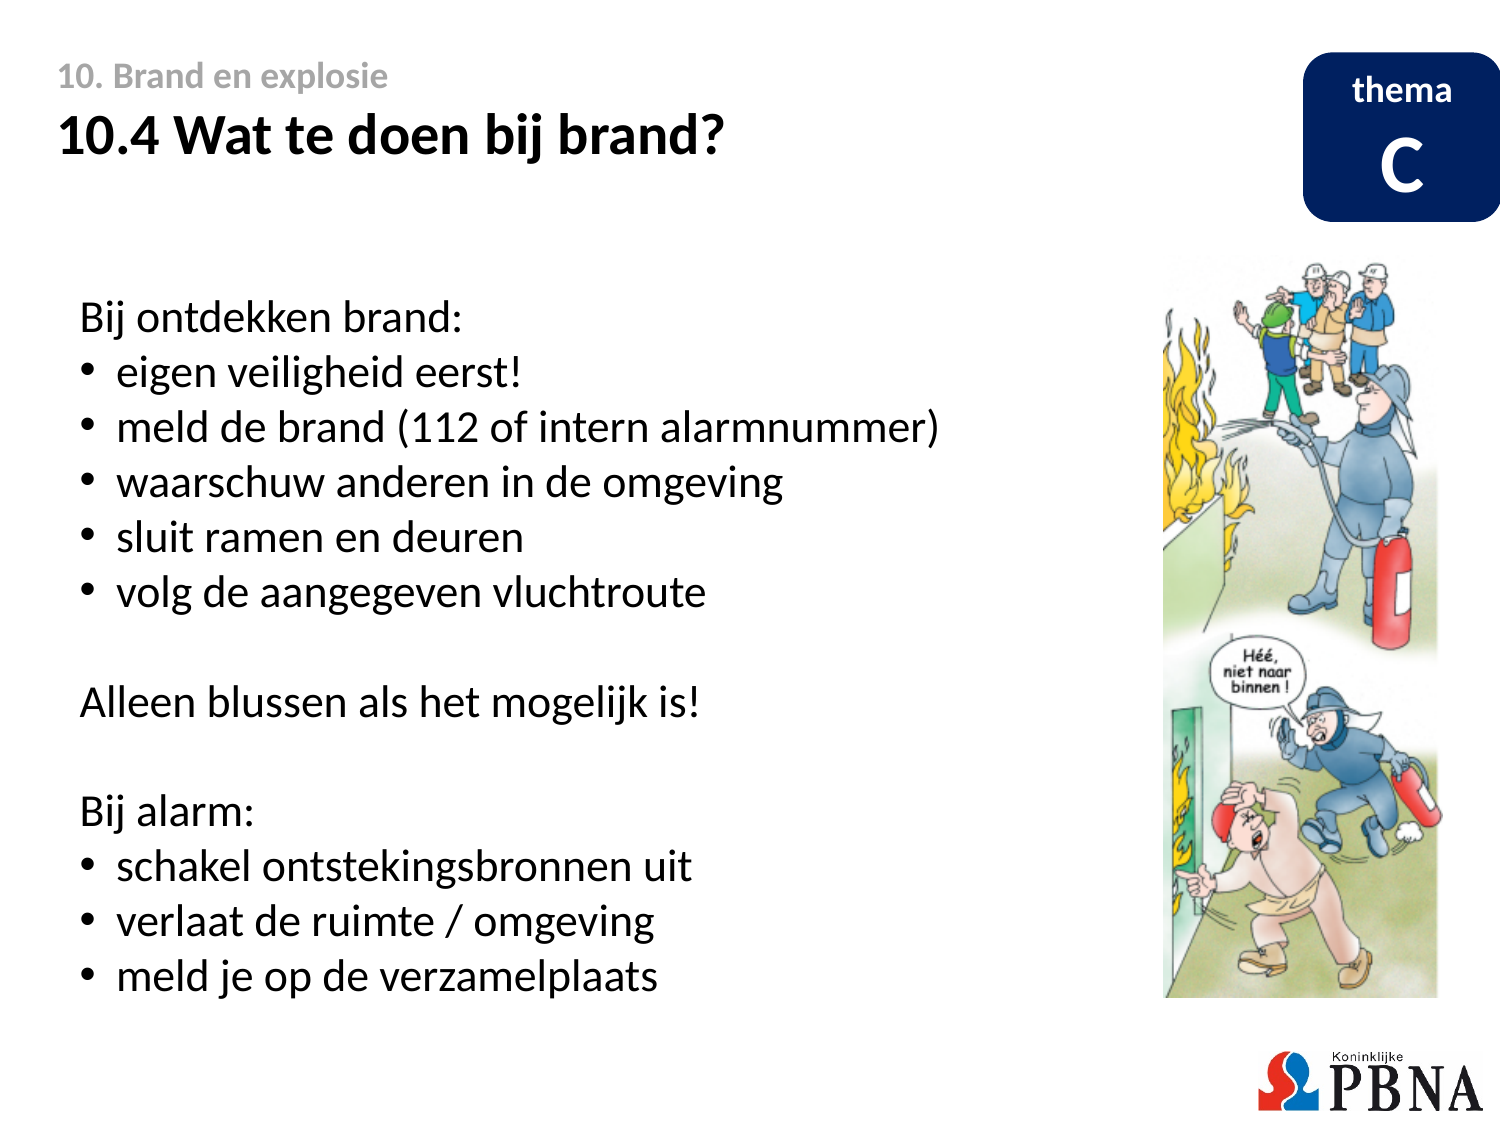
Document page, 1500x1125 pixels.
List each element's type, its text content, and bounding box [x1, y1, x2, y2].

picture [1257, 1051, 1483, 1112]
title 10. Brand en explosie 10.4 Wat te doen bij brand? [41, 43, 1392, 231]
text_box thema C [1303, 52, 1500, 222]
text_box Bij ontdekken brand: eigen veiligheid eerst! meld de brand (112 of intern alarmnummer) waarschuw anderen in de omgeving sluit ramen en deuren volg de aangegeven vluchtroute Alleen blussen als het mogelijk is! Bij alarm: schakel ontstekingsbronnen uit verlaat de ruimte / omgeving meld je op de verzamelplaats [64, 278, 1117, 1064]
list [1163, 255, 1444, 998]
